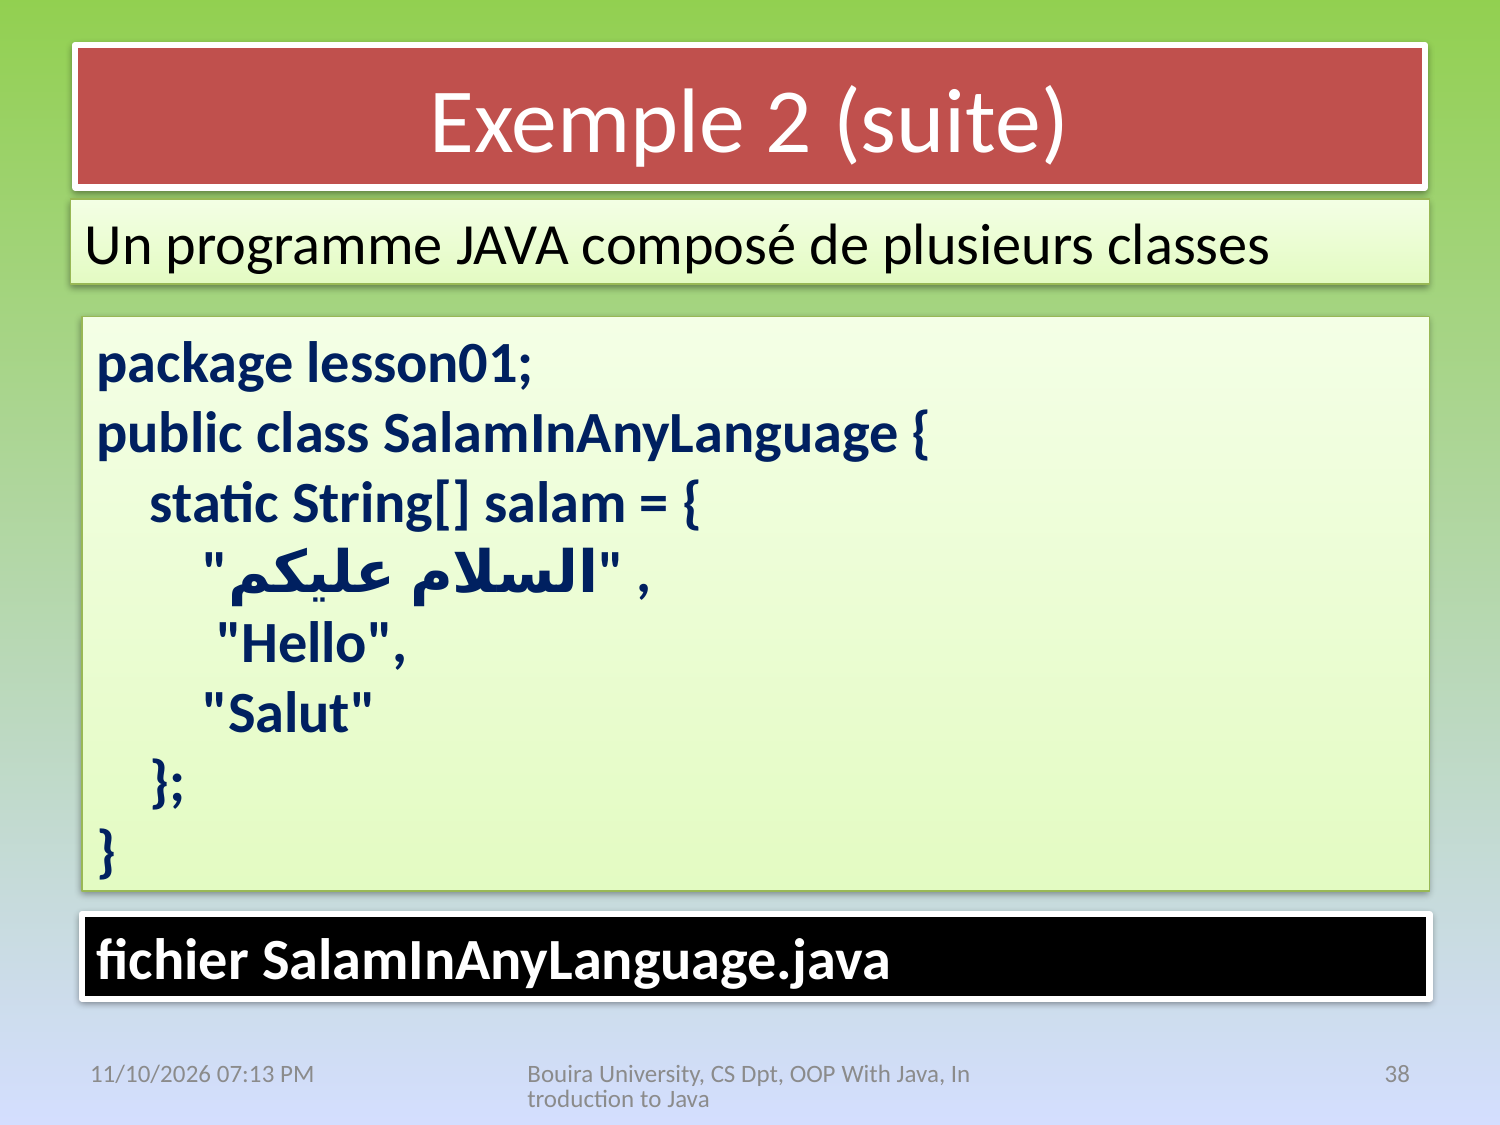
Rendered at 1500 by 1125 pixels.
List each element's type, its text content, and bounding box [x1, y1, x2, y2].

title Exemple 2 (suite) [72, 42, 1428, 191]
text_box fichier SalamInAnyLanguage.java [79, 911, 1433, 1002]
slide_number 13 نيسان، 21 [75, 1042, 425, 1103]
text_box Un programme JAVA composé de plusieurs classes [70, 198, 1430, 285]
text_box package lesson01; public class SalamInAnyLanguage { static String[] salam = { "السلام عليكم" , "Hello", "Salut" }; } [81, 316, 1430, 892]
slide_number 38 [1074, 1042, 1425, 1103]
footer Bouira University, CS Dpt, OOP With Java, Introduction to Java [512, 1042, 988, 1103]
